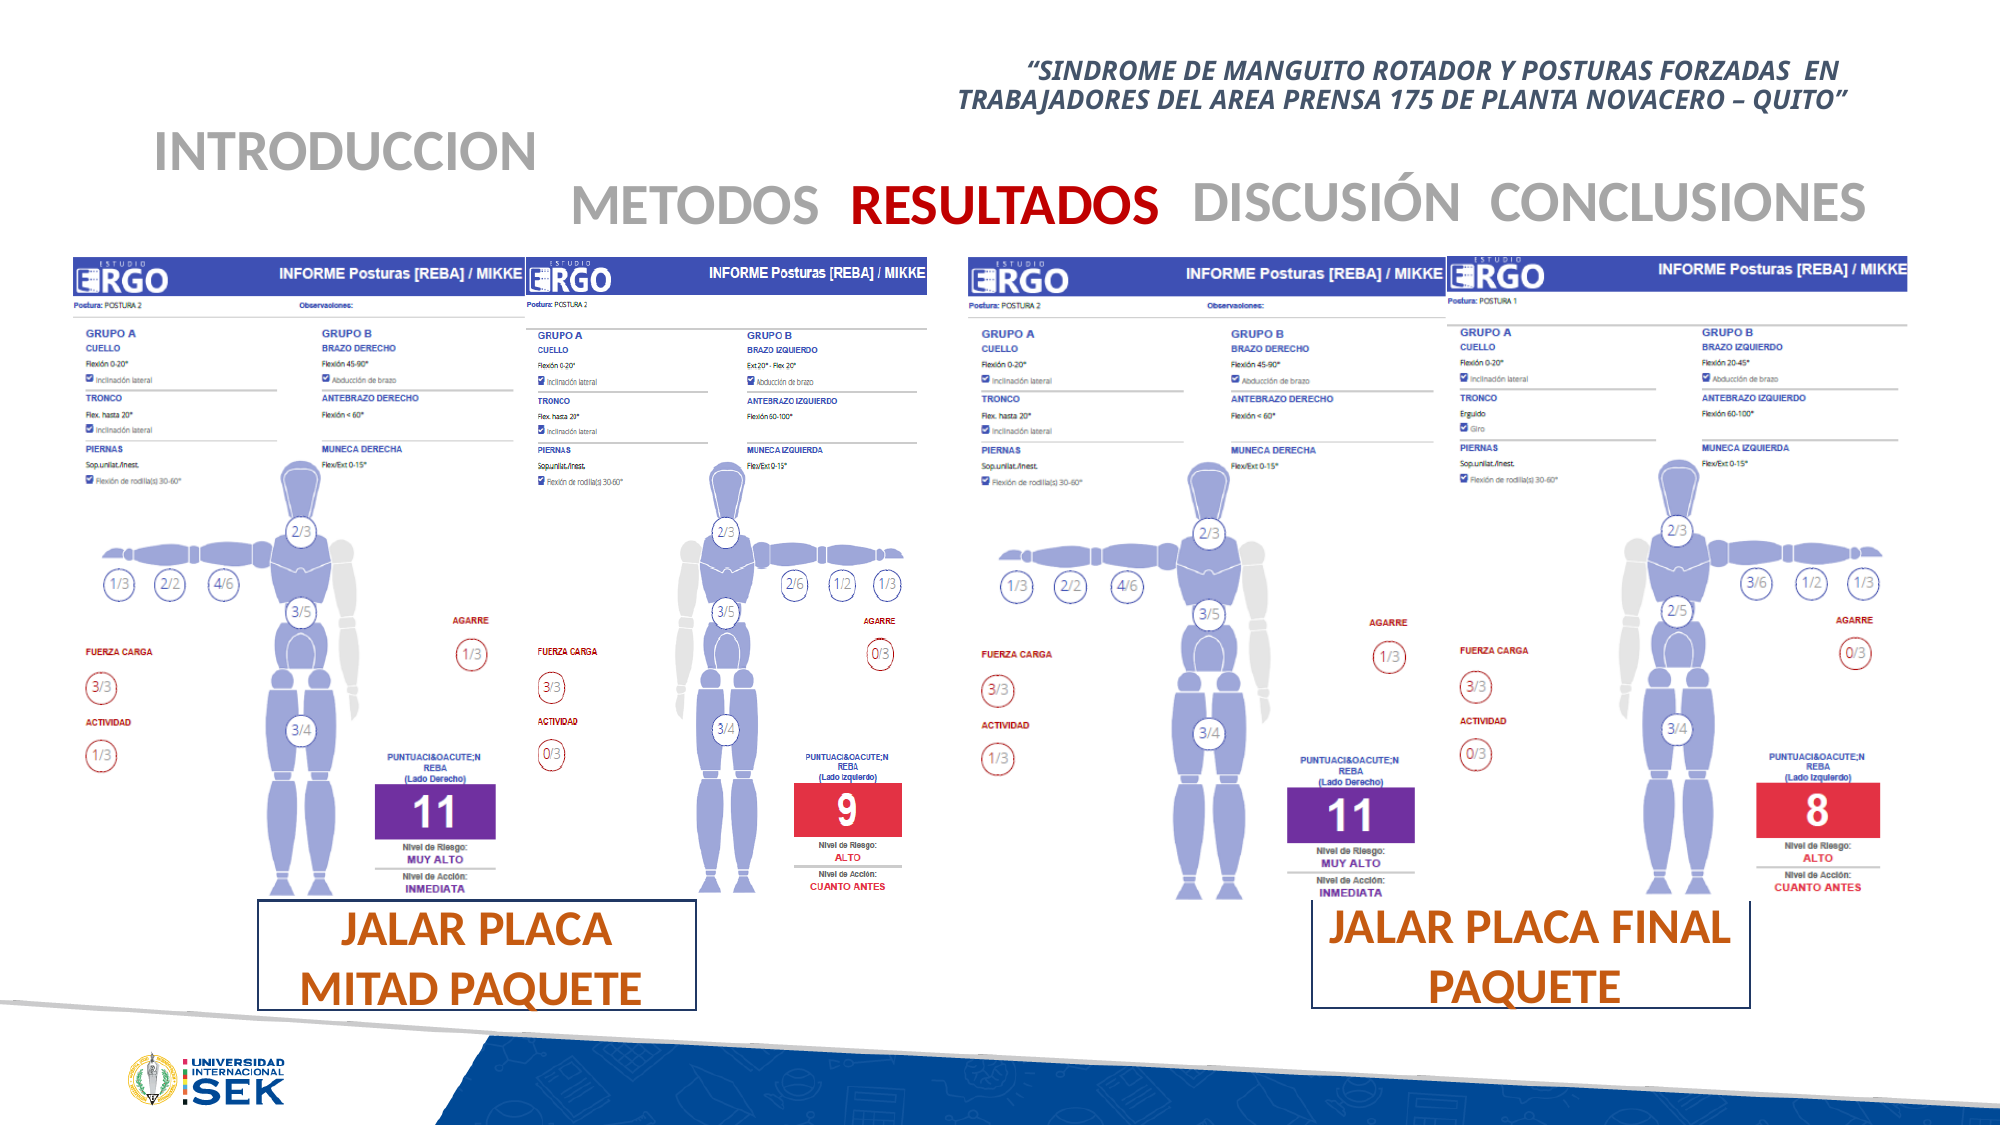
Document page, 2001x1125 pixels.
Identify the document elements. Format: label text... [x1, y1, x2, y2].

title “SINDROME DE MANGUITO ROTADOR Y POSTURAS FORZADAS EN TRABAJADORES DEL AREA PRENSA 175 DE PLANTA NOVACERO – QUITO” [870, 31, 1863, 142]
picture [72, 256, 927, 896]
text_box INTRODUCCION [137, 104, 554, 256]
text_box RESULTADOS [835, 104, 1214, 255]
text_box JALAR PLACA MITAD PAQUETE [257, 899, 697, 1011]
text_box DISCUSIÓN [1176, 155, 1475, 241]
text_box CONCLUSIONES [1475, 155, 1896, 241]
picture [967, 256, 1908, 901]
text_box METODOS [554, 104, 835, 255]
picture [0, 957, 2000, 1125]
text_box JALAR PLACA FINAL PAQUETE [1311, 900, 1751, 1009]
